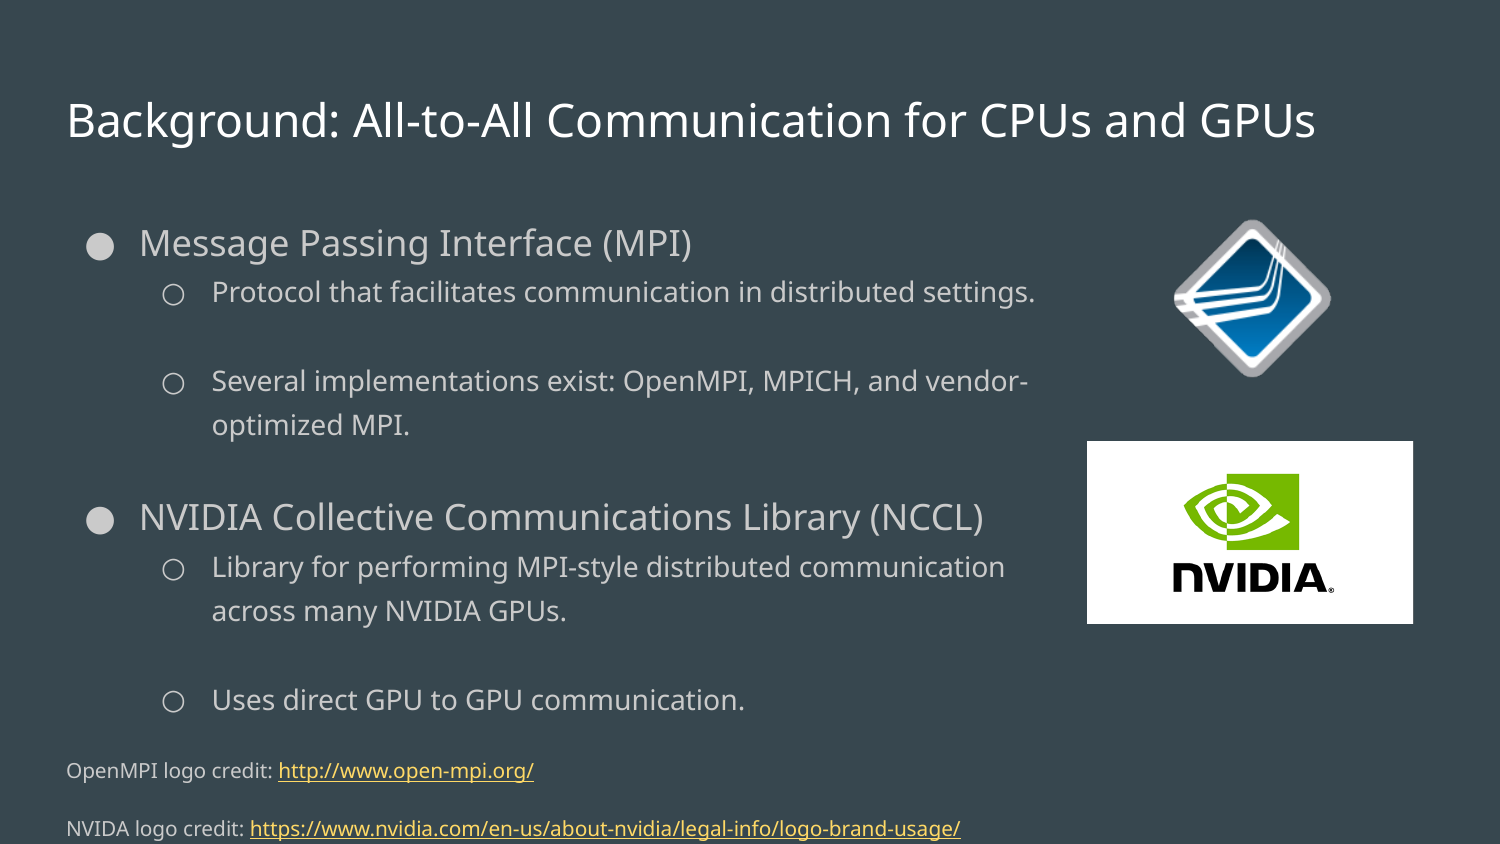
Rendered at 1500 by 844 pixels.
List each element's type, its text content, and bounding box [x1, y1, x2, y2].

picture [1087, 440, 1414, 625]
list Message Passing Interface (MPI) Protocol that facilitates communication in distributed settings. Several implementations exist: OpenMPI, MPICH, and vendor-optimized MPI. NVIDIA Collective Communications Library (NCCL) Library for performing MPI-style distributed communication across many NVIDIA GPUs. Uses direct GPU to GPU communication. [51, 195, 1057, 738]
title Background: All-to-All Communication for CPUs and GPUs [51, 72, 1449, 167]
picture [1169, 218, 1332, 379]
list OpenMPI logo credit: http://www.open-mpi.org/ NVIDA logo credit: https://www.nvidia.com/en-us/about-nvidia/legal-info/logo-brand-usage/ [51, 738, 1449, 823]
